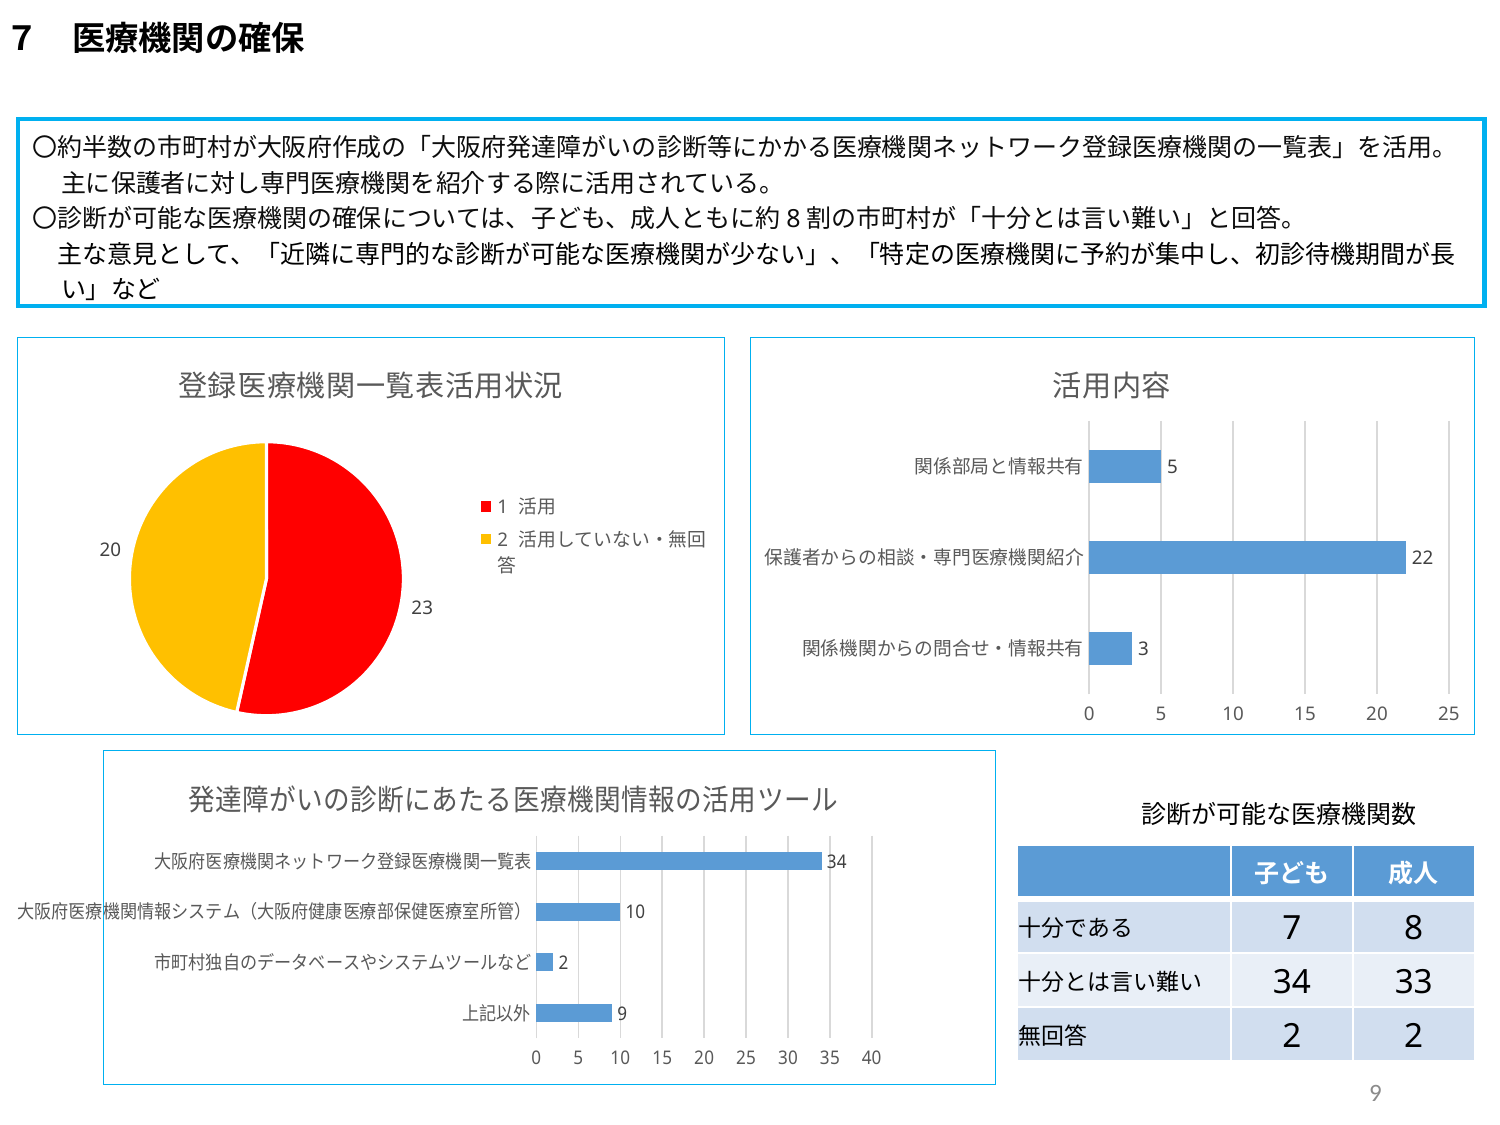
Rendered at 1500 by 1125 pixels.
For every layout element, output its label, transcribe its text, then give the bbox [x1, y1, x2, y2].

table_cell 2 [1354, 1008, 1474, 1060]
table_header [1018, 846, 1230, 896]
table_header 子ども [1232, 846, 1352, 896]
table_cell 34 [1232, 954, 1352, 1006]
text_box 診断が可能な医療機関数 [1127, 791, 1443, 837]
table_cell 7 [1232, 902, 1352, 952]
title ７ 医療機関の確保 [0, 0, 1500, 75]
table_cell 2 [1232, 1008, 1352, 1060]
text_box 〇約半数の市町村が大阪府作成の「大阪府発達障がいの診断等にかかる医療機関ネットワーク登録医療機関の一覧表」を活用。主に保護者に対し専門医療機関を紹介する際に活用されている。 〇診断が可能な医療機関の確保については、子ども、成人ともに約8割の市町村が「十分とは言い難い」と回答。 主な意見として、「近隣に専門的な診断が可能な医療機関が少ない」、「特定の医療機関に予約が集中し、初診待機期間が長い」など [17, 118, 1486, 307]
chart [17, 337, 725, 735]
slide_number 9 [1059, 1061, 1397, 1122]
table_cell 33 [1354, 954, 1474, 1006]
table_cell 無回答 [1018, 1008, 1230, 1060]
table_cell 8 [1354, 902, 1474, 952]
table_cell 十分とは言い難い [1018, 954, 1230, 1006]
table_header 成人 [1354, 846, 1474, 896]
table_cell 十分である [1018, 902, 1230, 952]
chart [749, 337, 1475, 735]
chart [17, 750, 996, 1085]
